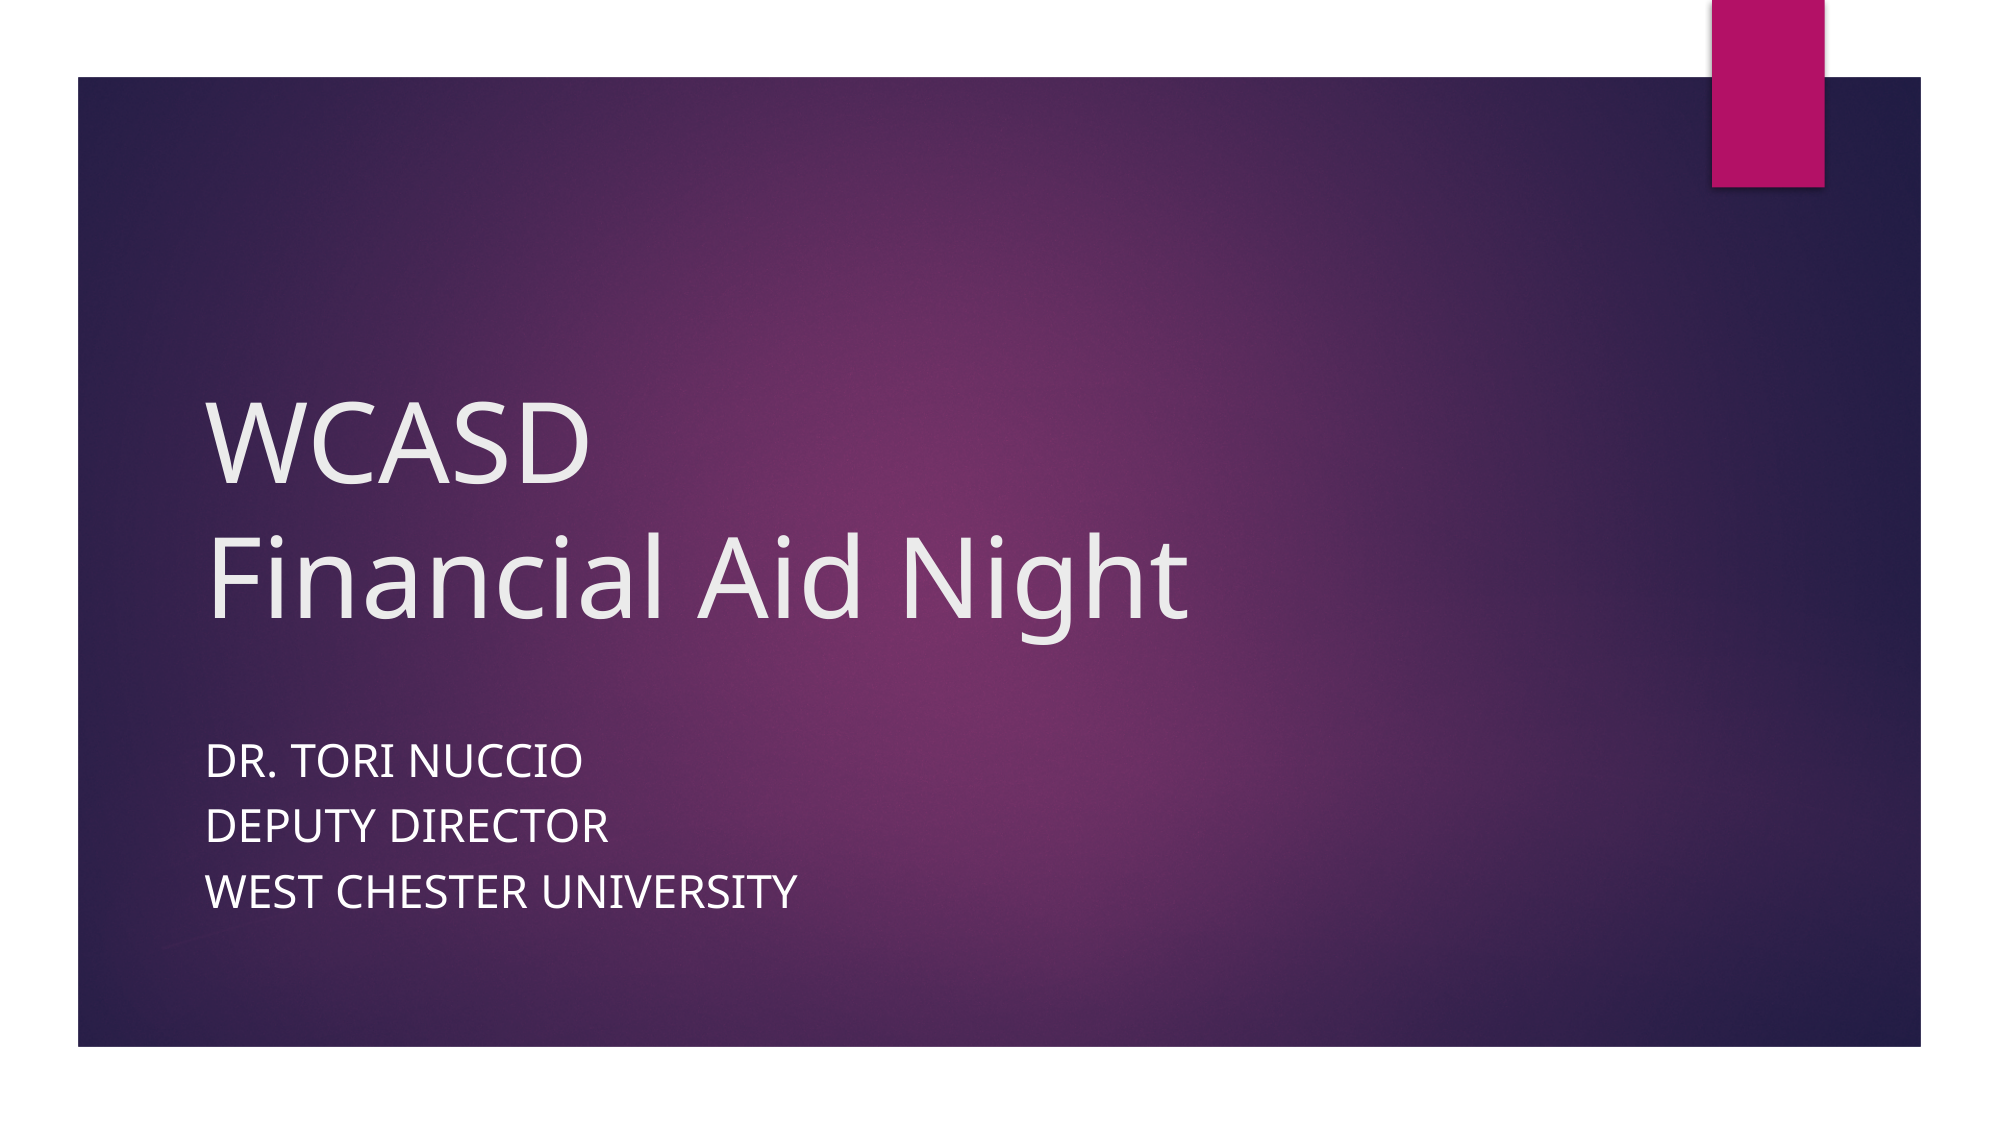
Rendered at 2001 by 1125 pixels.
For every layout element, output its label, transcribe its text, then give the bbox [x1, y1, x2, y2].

title WCASD Financial Aid Night [189, 344, 1638, 701]
subtitle Dr. Tori Nuccio Deputy Director WEST CHESTER UNIVERSITY [189, 701, 1638, 925]
